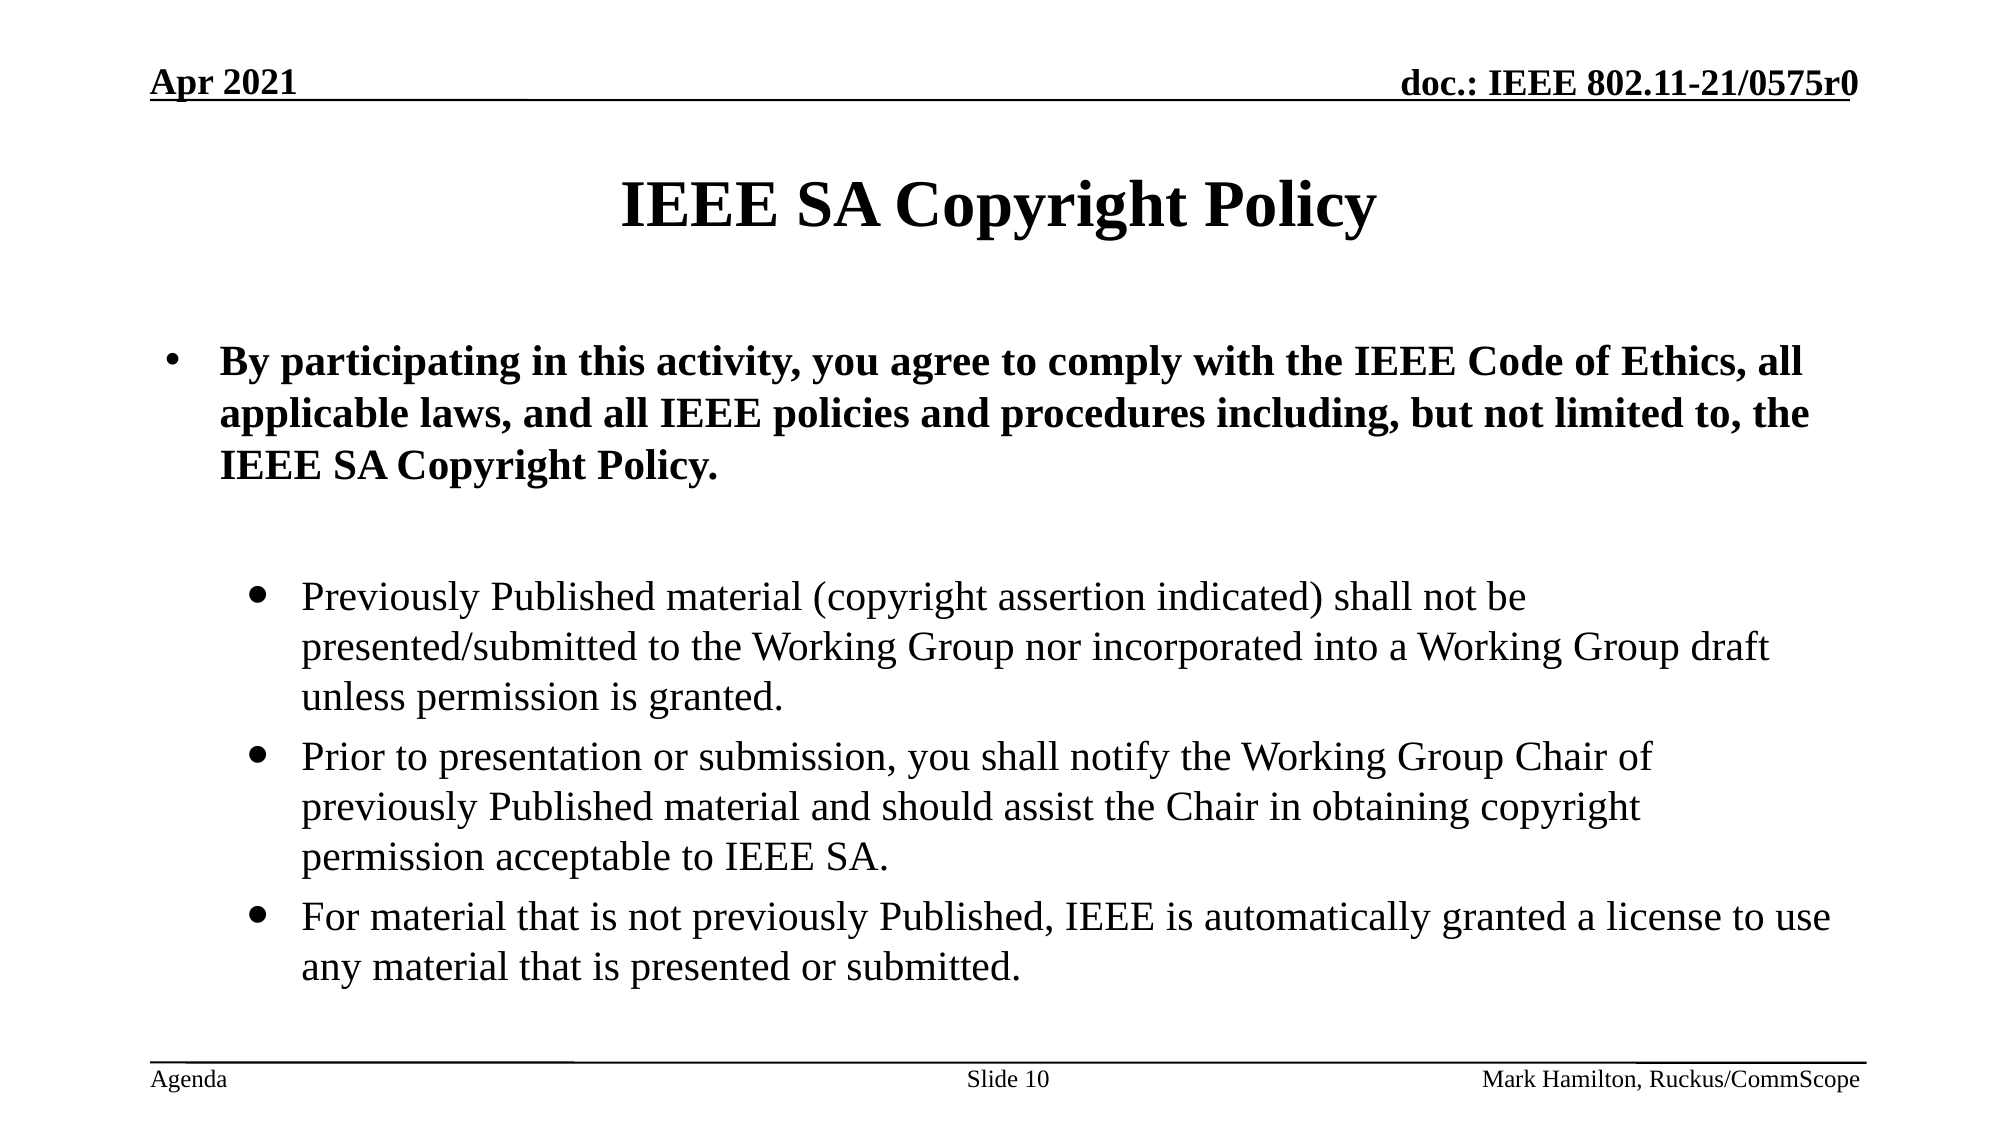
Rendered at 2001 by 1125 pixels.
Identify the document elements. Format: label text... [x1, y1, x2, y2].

slide_number Slide 10 [950, 1061, 1067, 1123]
title IEEE SA Copyright Policy [149, 112, 1850, 288]
list By participating in this activity, you agree to comply with the IEEE Code of Ethics, all applicable laws, and all IEEE policies and procedures including, but not limited to, the IEEE SA Copyright Policy. Previously Published material (copyright assertion indicated) shall not be presented/submitted to the Working Group nor incorporated into a Working Group draft unless permission is granted. Prior to presentation or submission, you shall notify the Working Group Chair of previously Published material and should assist the Chair in obtaining copyright permission acceptable to IEEE SA. For material that is not previously Published, IEEE is automatically granted a license to use any material that is presented or submitted. [149, 324, 1850, 1000]
